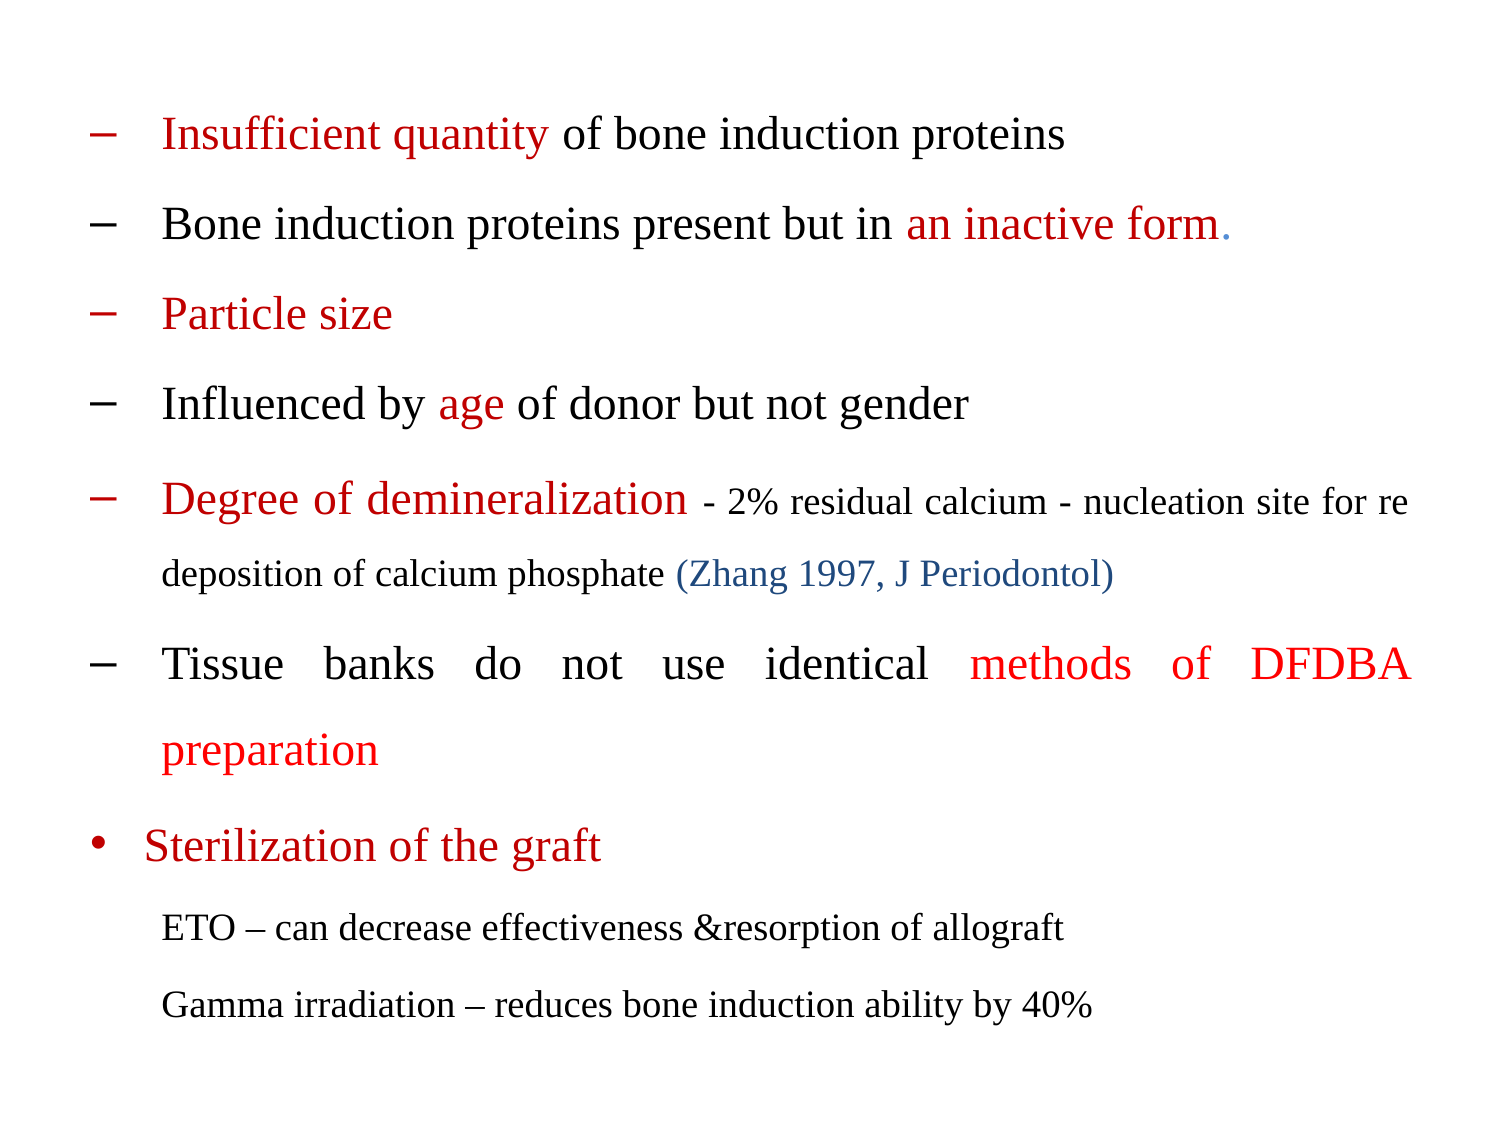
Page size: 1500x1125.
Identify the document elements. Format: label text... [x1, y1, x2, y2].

list Insufficient quantity of bone induction proteins Bone induction proteins present but in an inactive form. Particle size Influenced by age of donor but not gender Degree of demineralization - 2% residual calcium - nucleation site for re deposition of calcium phosphate (Zhang 1997, J Periodontol) Tissue banks do not use identical methods of DFDBA preparation Sterilization of the graft ETO – can decrease effectiveness &resorption of allograft Gamma irradiation – reduces bone induction ability by 40% [75, 37, 1425, 1038]
